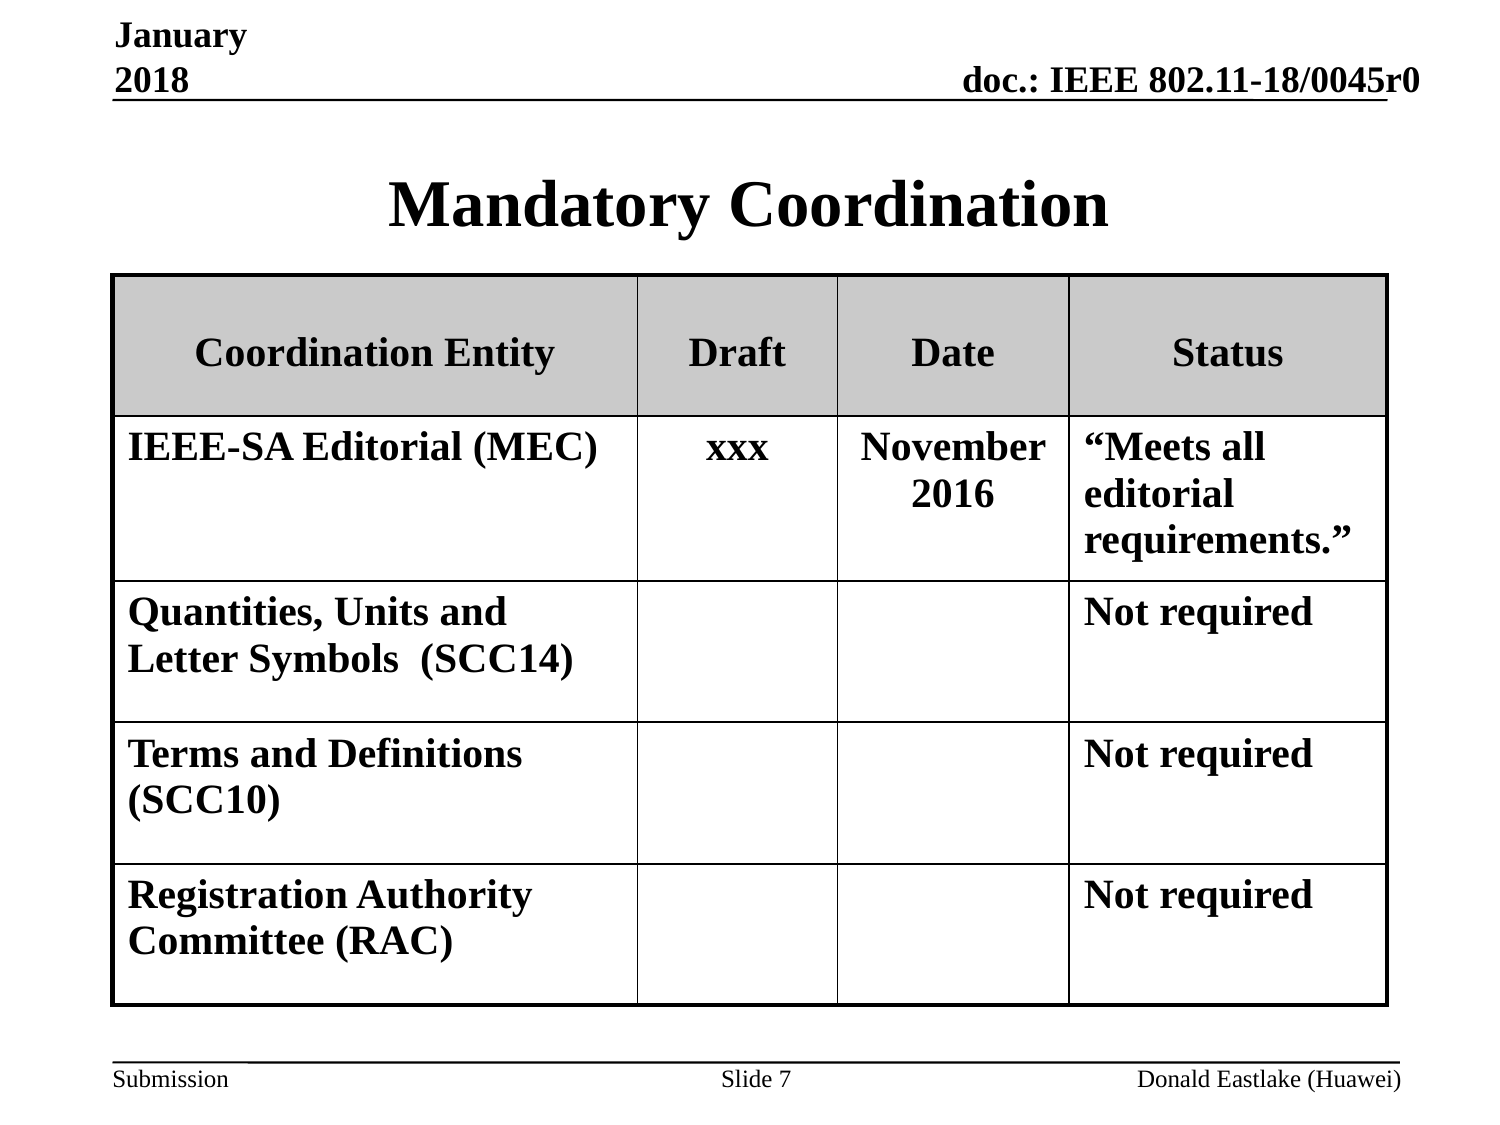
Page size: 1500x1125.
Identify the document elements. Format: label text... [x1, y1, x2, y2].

table_cell IEEE-SA Editorial (MEC) [115, 417, 637, 580]
footer Donald Eastlake (Huawei) [1092, 1061, 1402, 1093]
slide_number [114, 54, 332, 101]
slide_number Slide 7 [712, 1061, 800, 1093]
table_cell [638, 582, 837, 721]
table_header Date [838, 277, 1068, 415]
table_cell Quantities, Units and Letter Symbols (SCC14) [115, 582, 637, 721]
table_cell xxx [638, 417, 837, 580]
table_header Draft [638, 277, 837, 415]
table_cell [838, 723, 1068, 863]
table_cell [838, 582, 1068, 721]
table_cell “Meets all editorial requirements.” [1070, 417, 1385, 580]
table_cell Not required [1070, 582, 1385, 721]
table_cell [638, 865, 837, 1003]
table_cell [638, 723, 837, 863]
table_cell Not required [1070, 723, 1385, 863]
title Mandatory Coordination [112, 112, 1388, 273]
table_cell Not required [1070, 865, 1385, 1003]
table_cell November 2016 [838, 417, 1068, 580]
table_cell Registration Authority Committee (RAC) [115, 865, 637, 1003]
table_header Status [1070, 277, 1385, 415]
table_cell Terms and Definitions (SCC10) [115, 723, 637, 863]
table_header Coordination Entity [115, 277, 637, 415]
table_cell [838, 865, 1068, 1003]
